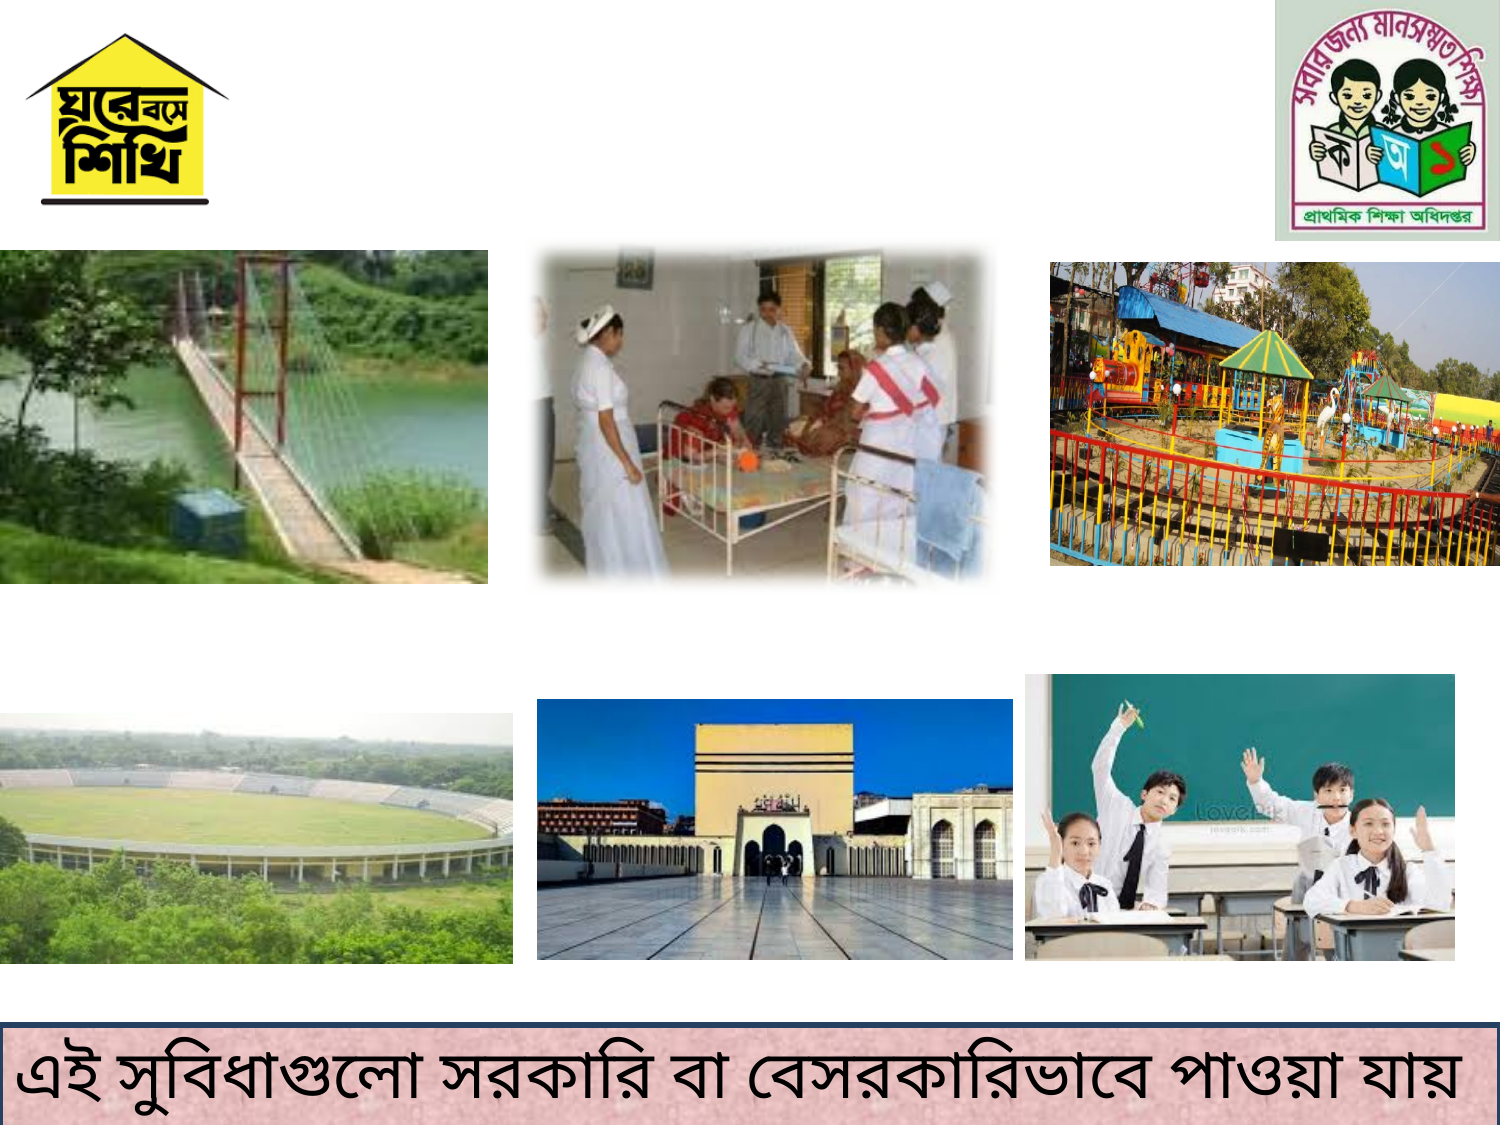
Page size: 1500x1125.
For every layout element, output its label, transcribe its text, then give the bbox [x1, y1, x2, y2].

picture [1274, 0, 1500, 241]
picture [1024, 674, 1455, 962]
picture [1049, 262, 1500, 566]
picture [537, 699, 1013, 960]
picture [524, 237, 1001, 594]
picture [0, 0, 489, 585]
picture [0, 713, 513, 964]
text_box এই সুবিধাগুলো সরকারি বা বেসরকারিভাবে পাওয়া যায় । [0, 1024, 1500, 1125]
